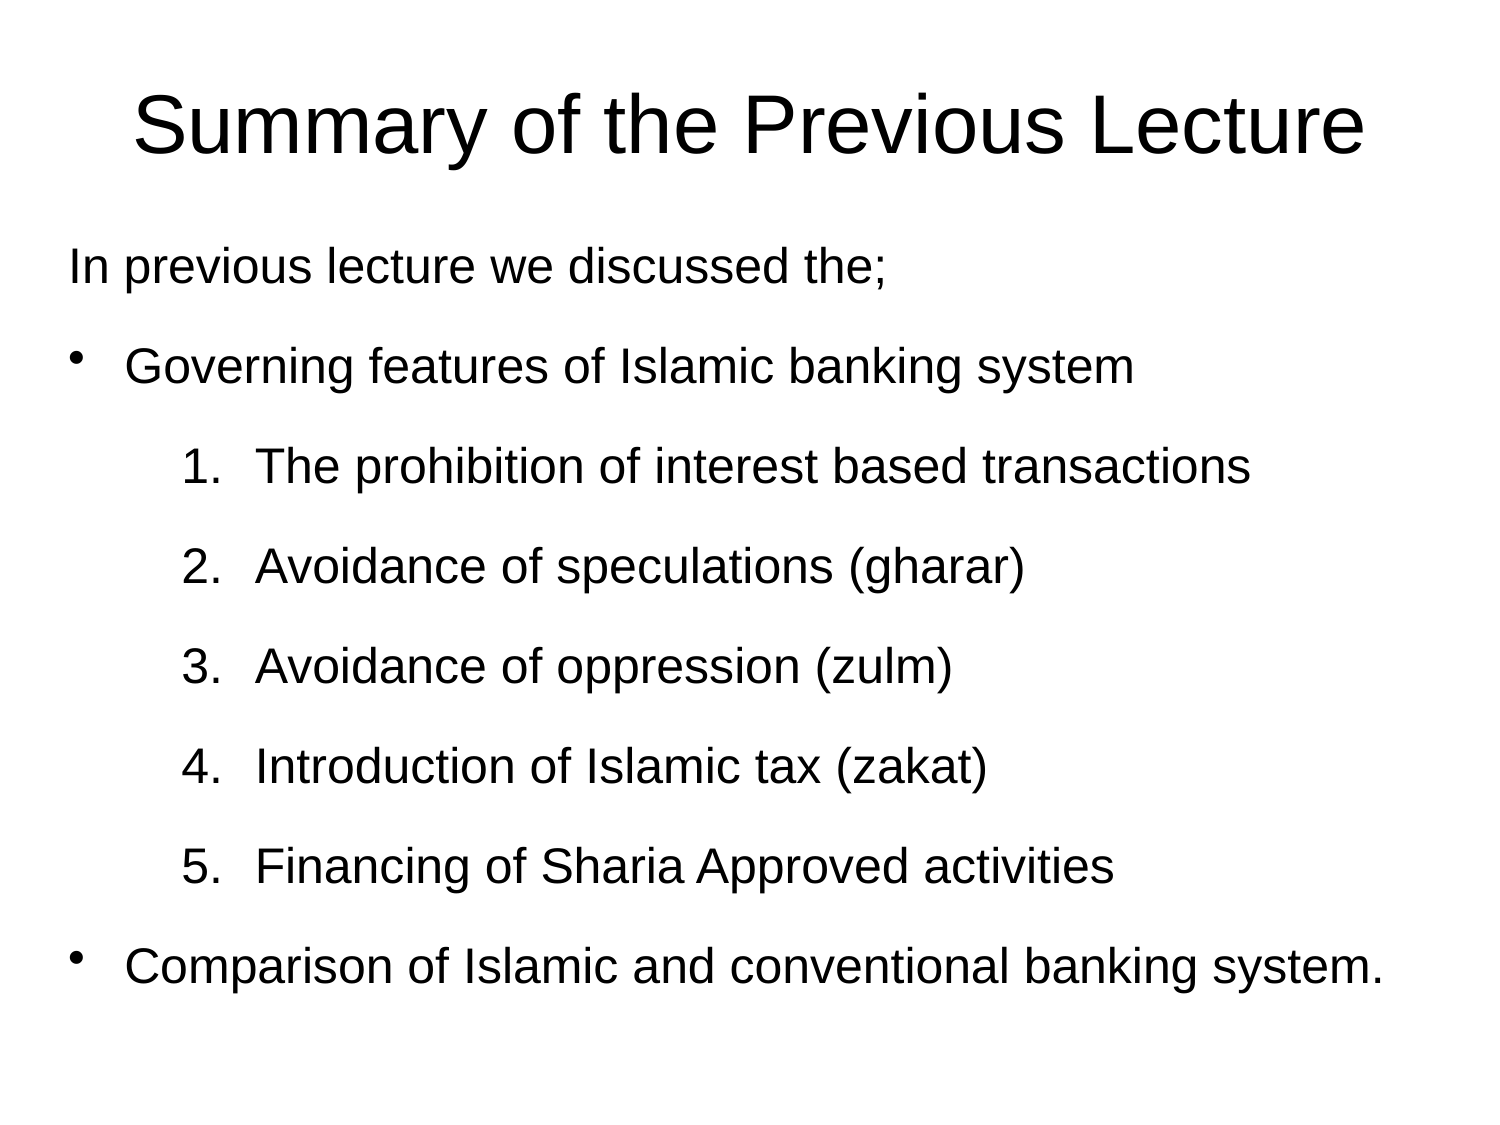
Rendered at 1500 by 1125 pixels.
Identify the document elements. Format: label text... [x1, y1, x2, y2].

list In previous lecture we discussed the; Governing features of Islamic banking system The prohibition of interest based transactions Avoidance of speculations (gharar) Avoidance of oppression (zulm) Introduction of Islamic tax (zakat) Financing of Sharia Approved activities Comparison of Islamic and conventional banking system. [53, 196, 1459, 1059]
title Summary of the Previous Lecture [75, 45, 1425, 196]
